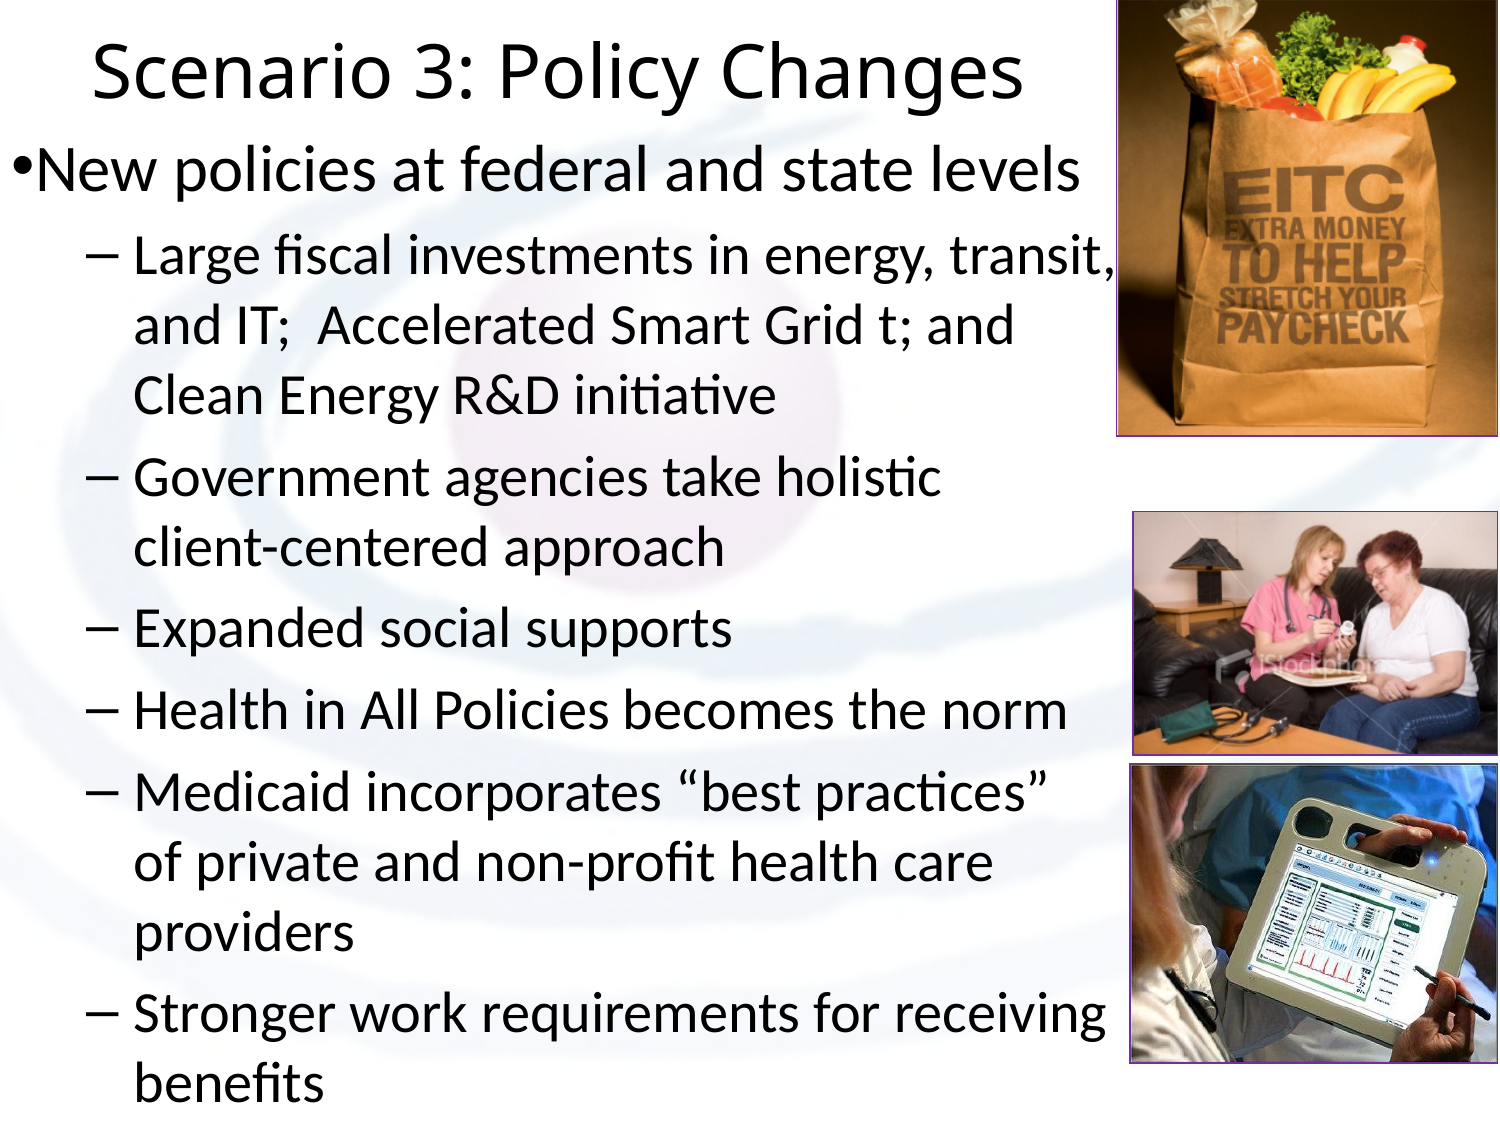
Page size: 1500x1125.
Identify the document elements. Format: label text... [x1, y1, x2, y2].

picture [0, 0, 1500, 1125]
title Scenario 3: Policy Changes [0, 0, 1115, 163]
list New policies at federal and state levels Large fiscal investments in energy, transit, and IT; Accelerated Smart Grid t; and Clean Energy R&D initiative Government agencies take holistic client-centered approach Expanded social supports Health in All Policies becomes the norm Medicaid incorporates “best practices” of private and non-profit health care providers Stronger work requirements for receiving benefits [0, 163, 1134, 982]
